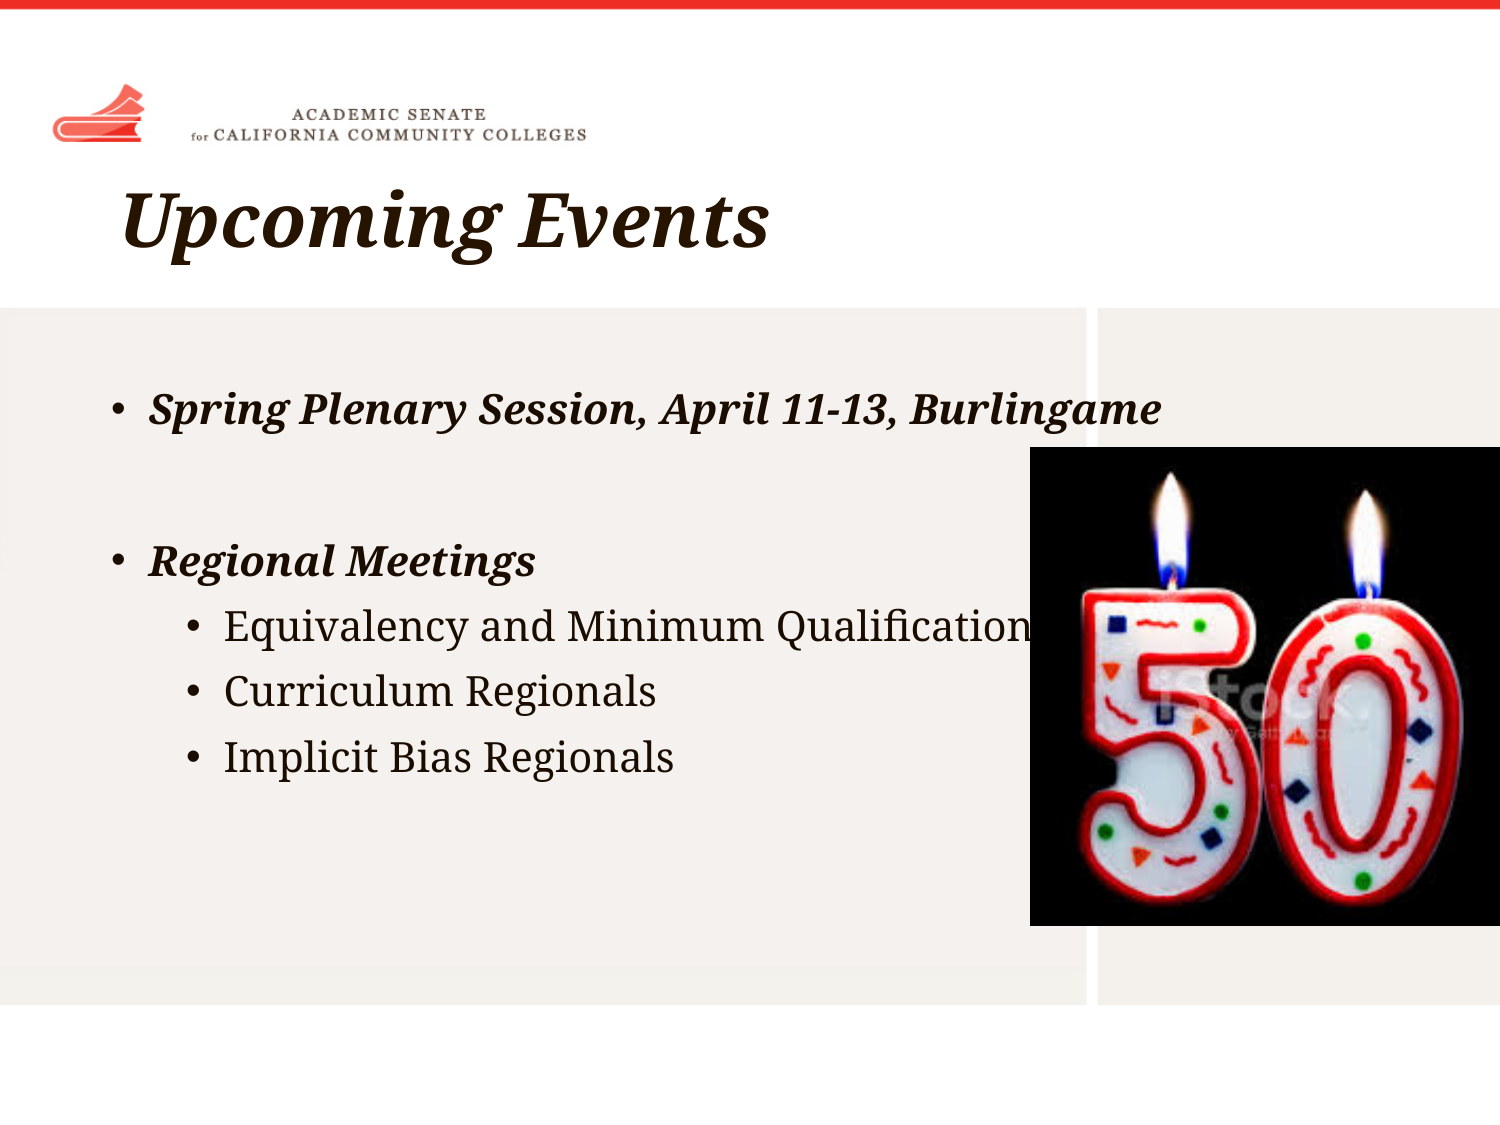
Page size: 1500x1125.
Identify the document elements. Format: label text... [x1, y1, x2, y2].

title Upcoming Events [103, 148, 1397, 299]
picture [0, 0, 1500, 1125]
list Spring Plenary Session, April 11-13, Burlingame Regional Meetings Equivalency and Minimum Qualifications Curriculum Regionals Implicit Bias Regionals [95, 299, 1398, 1067]
